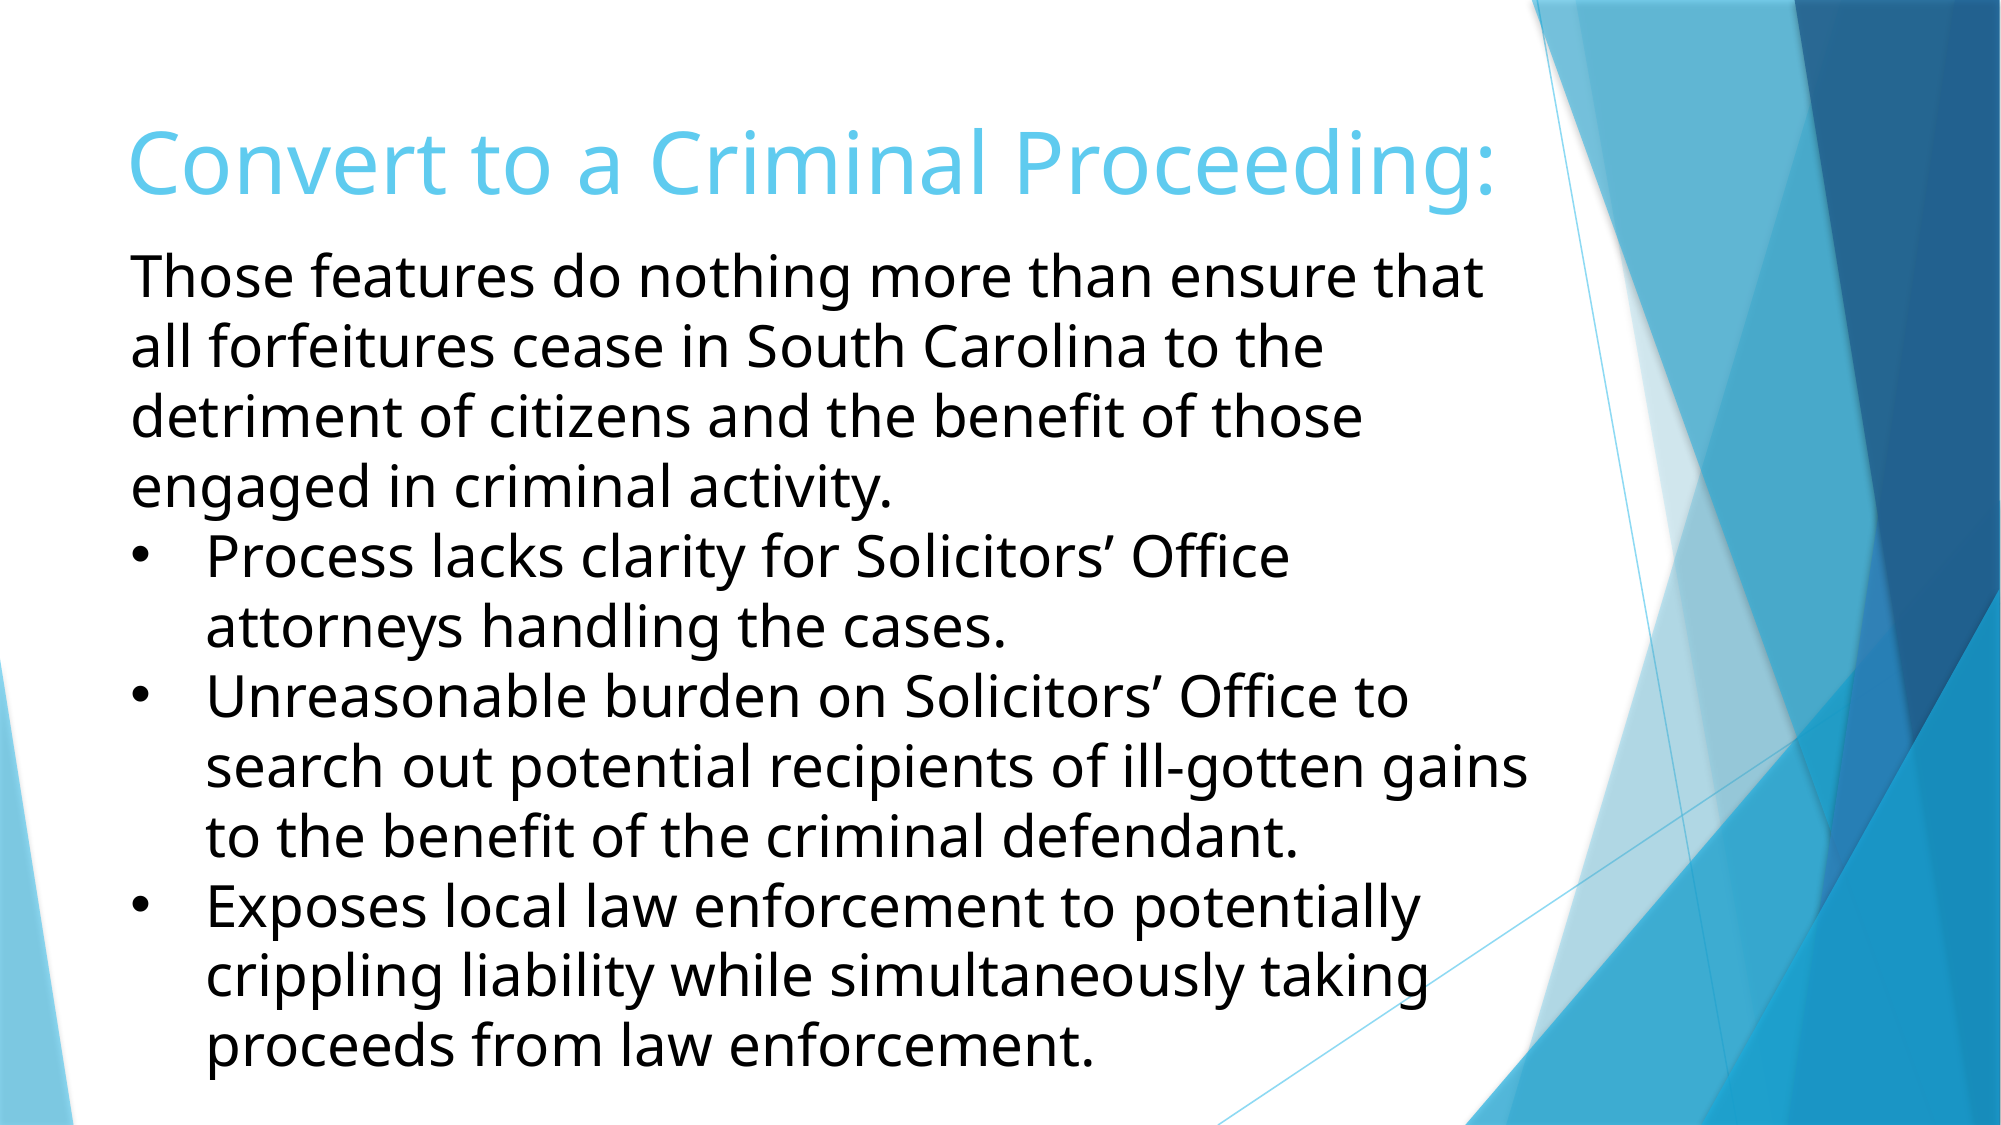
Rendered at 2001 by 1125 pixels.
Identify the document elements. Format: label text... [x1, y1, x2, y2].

title Convert to a Criminal Proceeding: [111, 99, 1522, 317]
text_box Those features do nothing more than ensure that all forfeitures cease in South Carolina to the detriment of citizens and the benefit of those engaged in criminal activity. Process lacks clarity for Solicitors’ Office attorneys handling the cases. Unreasonable burden on Solicitors’ Office to search out potential recipients of ill-gotten gains to the benefit of the criminal defendant. Exposes local law enforcement to potentially crippling liability while simultaneously taking proceeds from law enforcement. [115, 231, 1560, 1125]
